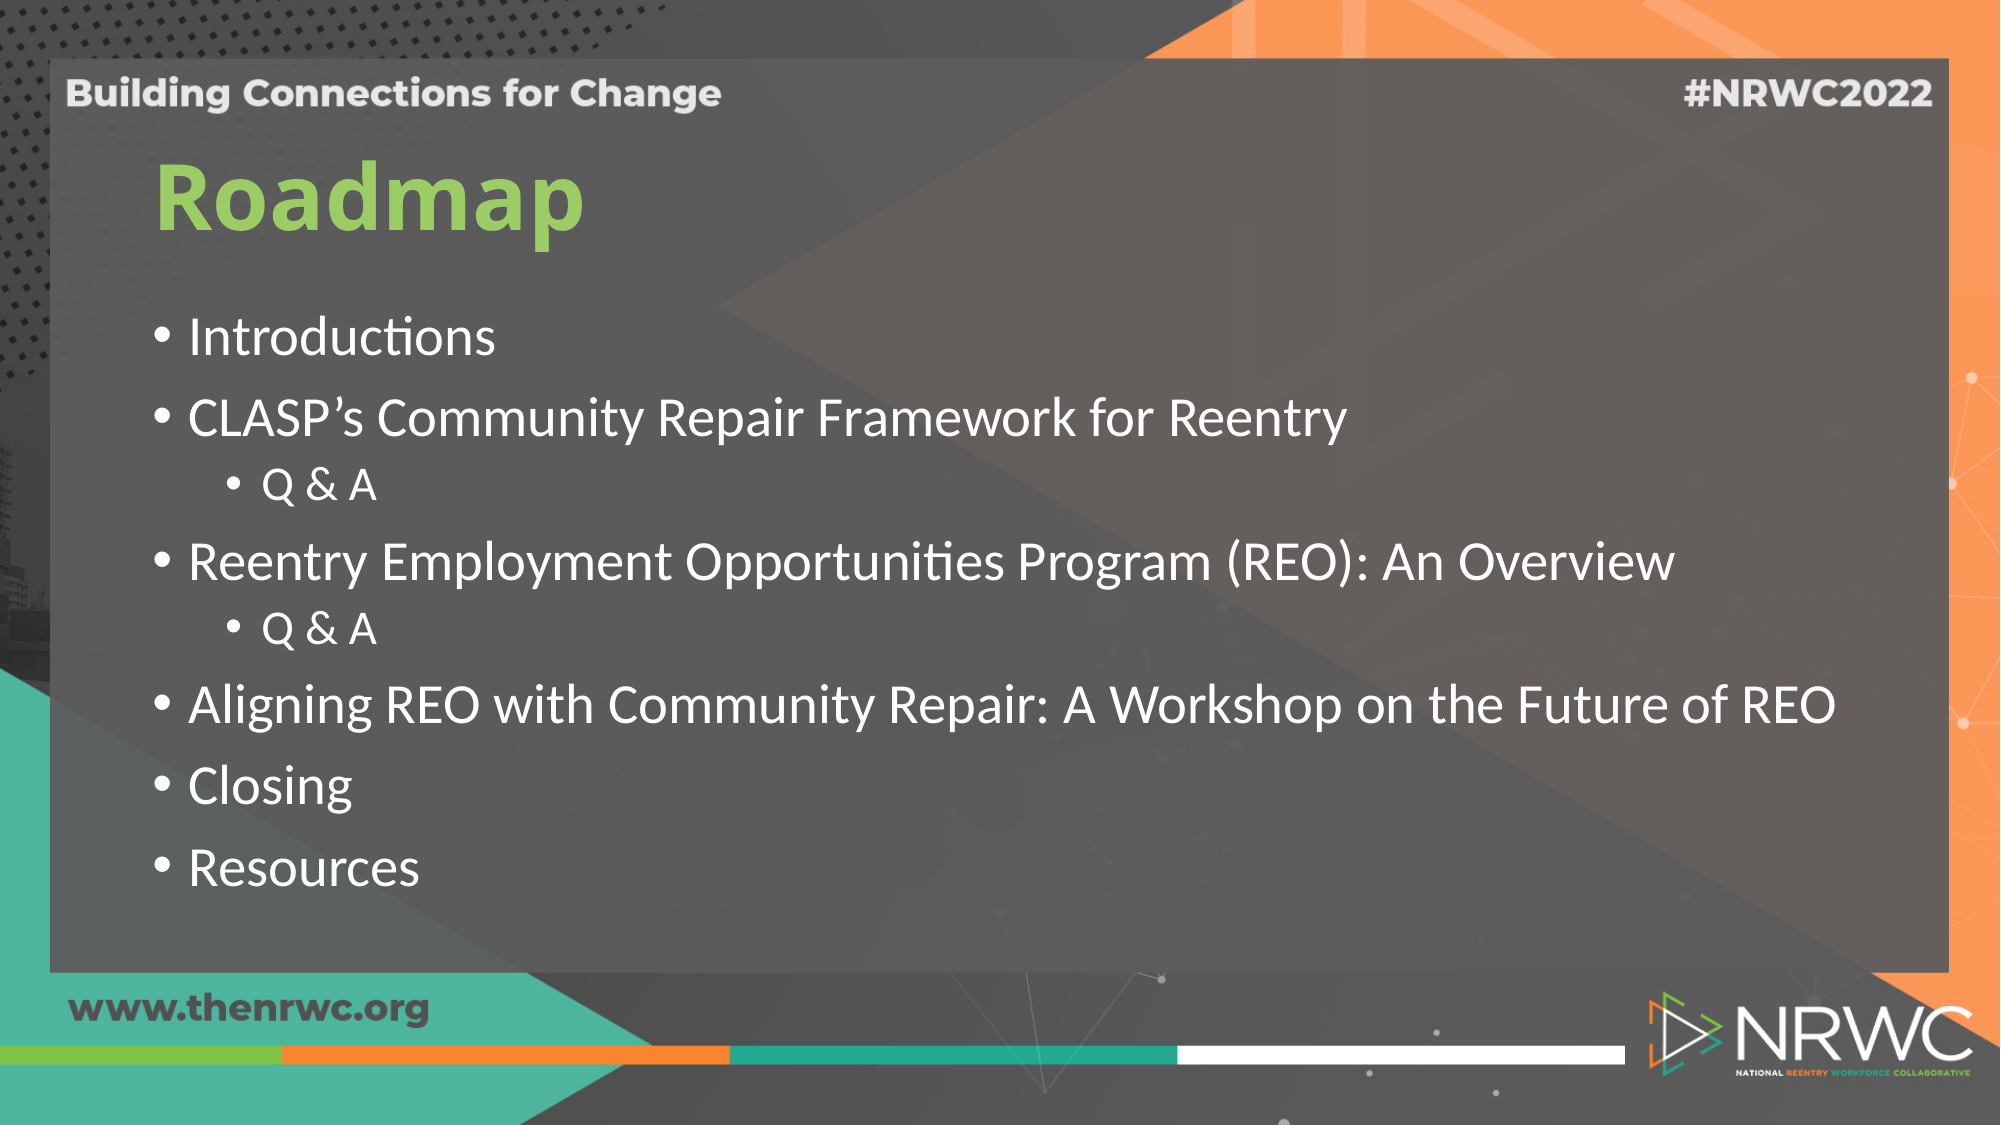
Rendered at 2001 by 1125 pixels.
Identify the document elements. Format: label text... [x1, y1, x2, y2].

title Roadmap [137, 124, 1863, 278]
list Introductions CLASP’s Community Repair Framework for Reentry Q & A Reentry Employment Opportunities Program (REO): An Overview Q & A Aligning REO with Community Repair: A Workshop on the Future of REO Closing Resources [137, 299, 1863, 965]
picture [0, 0, 2000, 1125]
